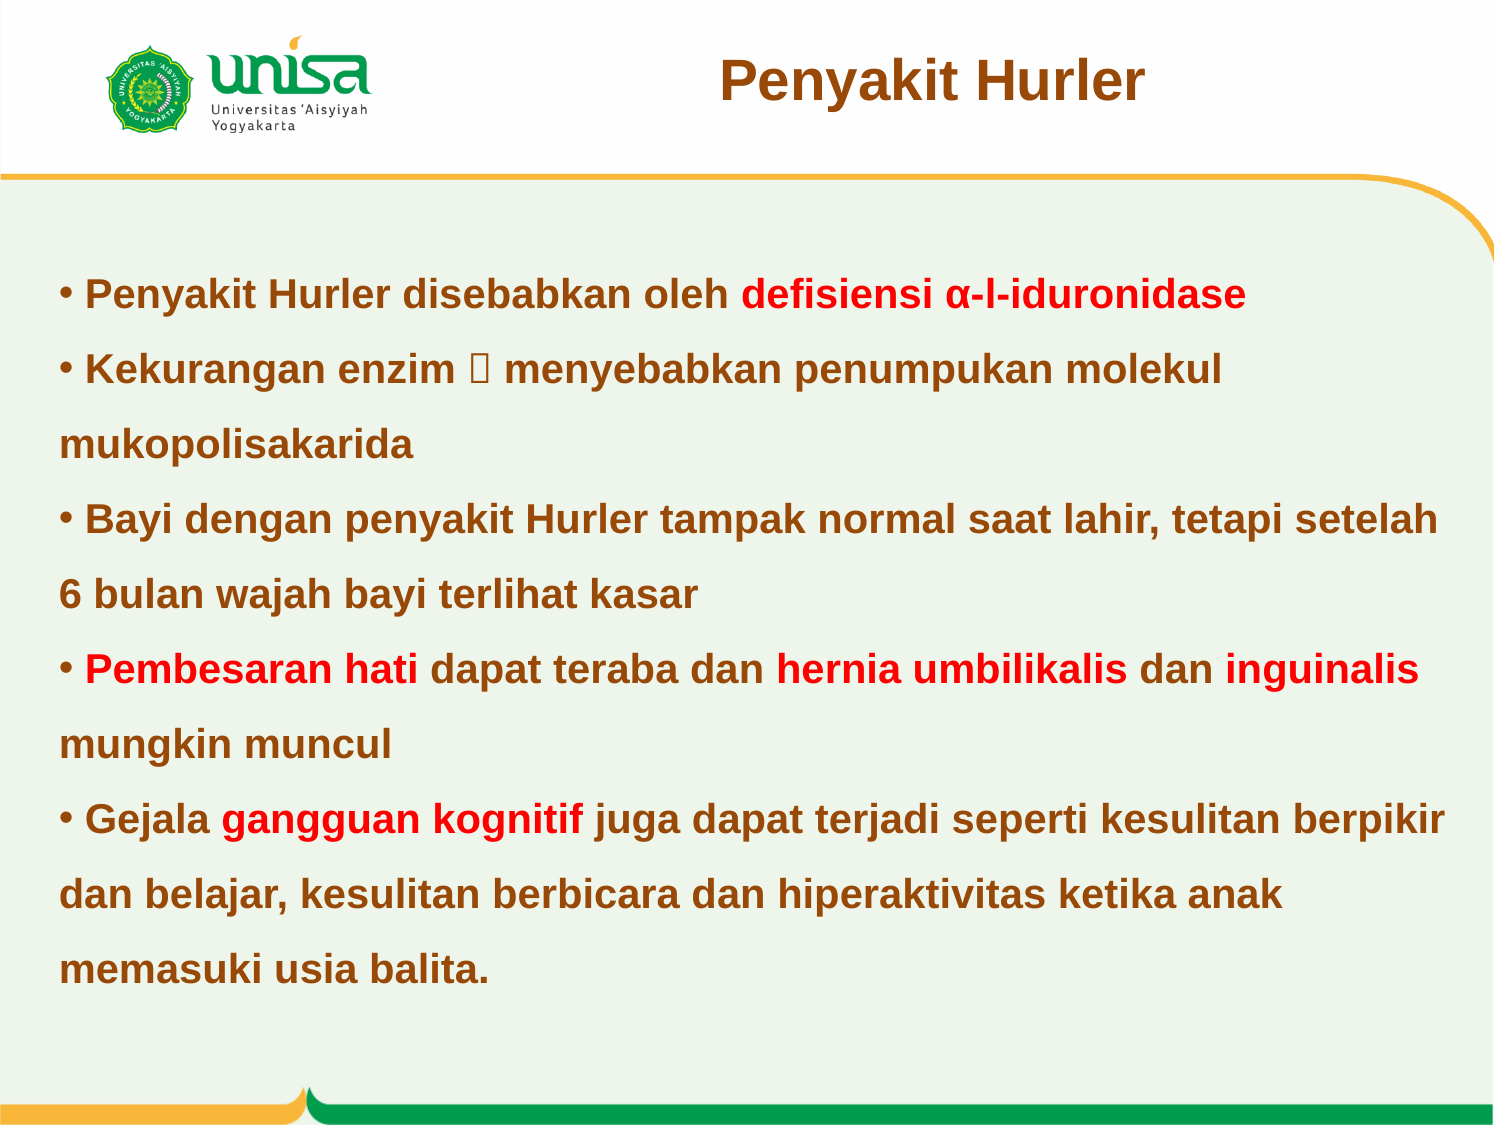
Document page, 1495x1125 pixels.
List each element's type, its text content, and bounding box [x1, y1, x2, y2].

text_box Penyakit Hurler disebabkan oleh defisiensi α-l-iduronidase Kekurangan enzim  menyebabkan penumpukan molekul mukopolisakarida Bayi dengan penyakit Hurler tampak normal saat lahir, tetapi setelah 6 bulan wajah bayi terlihat kasar Pembesaran hati dapat teraba dan hernia umbilikalis dan inguinalis mungkin muncul Gejala gangguan kognitif juga dapat terjadi seperti kesulitan berpikir dan belajar, kesulitan berbicara dan hiperaktivitas ketika anak memasuki usia balita. [43, 274, 1462, 1000]
picture [0, 0, 1495, 1125]
